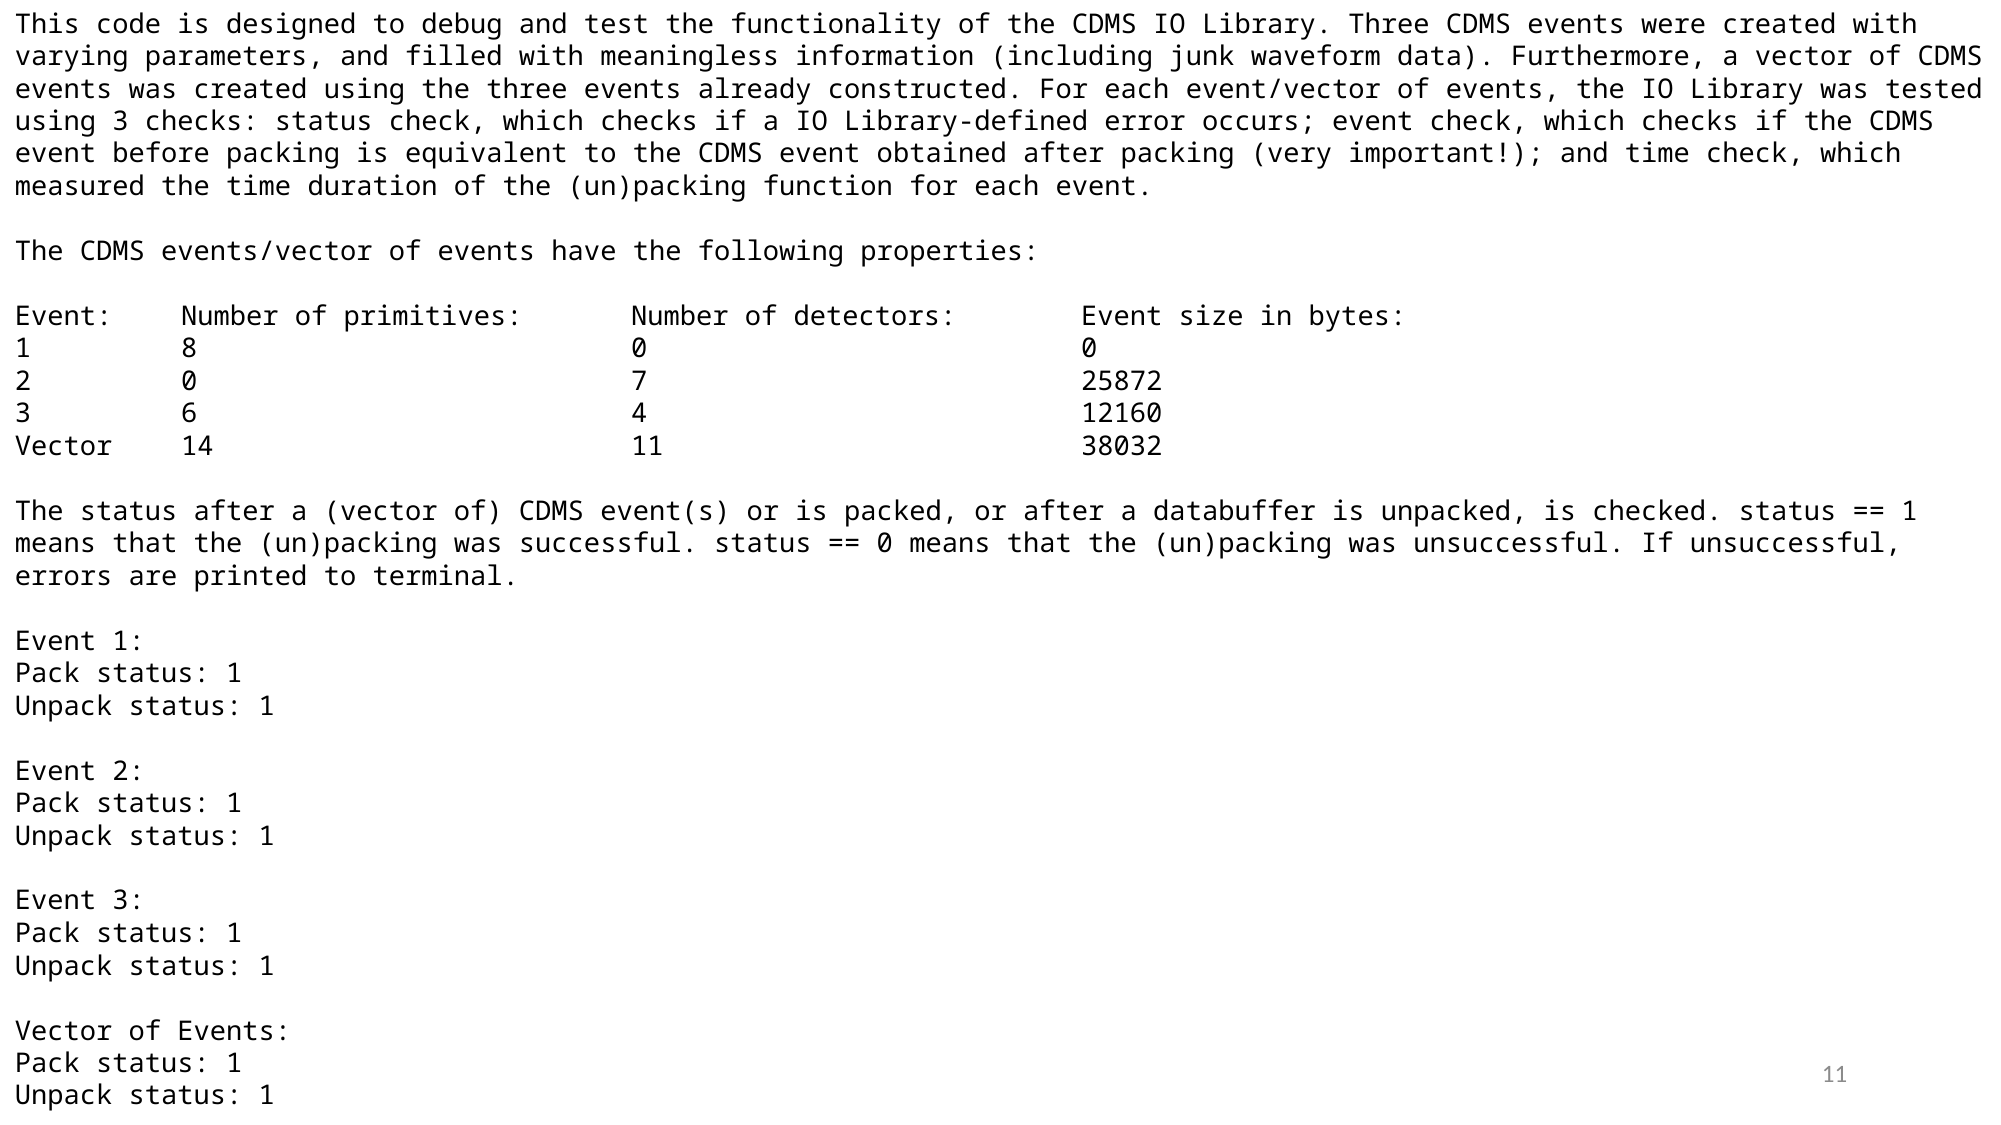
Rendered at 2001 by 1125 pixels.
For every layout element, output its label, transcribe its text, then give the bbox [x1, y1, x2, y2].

text_box This code is designed to debug and test the functionality of the CDMS IO Library. Three CDMS events were created with varying parameters, and filled with meaningless information (including junk waveform data). Furthermore, a vector of CDMS events was created using the three events already constructed. For each event/vector of events, the IO Library was tested using 3 checks: status check, which checks if a IO Library-defined error occurs; event check, which checks if the CDMS event before packing is equivalent to the CDMS event obtained after packing (very important!); and time check, which measured the time duration of the (un)packing function for each event. The CDMS events/vector of events have the following properties: Event: Number of primitives: Number of detectors: Event size in bytes: 1 8 0 0 2 0 7 25872 3 6 4 12160 Vector 14 11 38032 The status after a (vector of) CDMS event(s) or is packed, or after a databuffer is unpacked, is checked. status == 1 means that the (un)packing was successful. status == 0 means that the (un)packing was unsuccessful. If unsuccessful, errors are printed to terminal. Event 1: Pack status: 1 Unpack status: 1 Event 2: Pack status: 1 Unpack status: 1 Event 3: Pack status: 1 Unpack status: 1 Vector of Events: Pack status: 1 Unpack status: 1 [0, 0, 2000, 1118]
